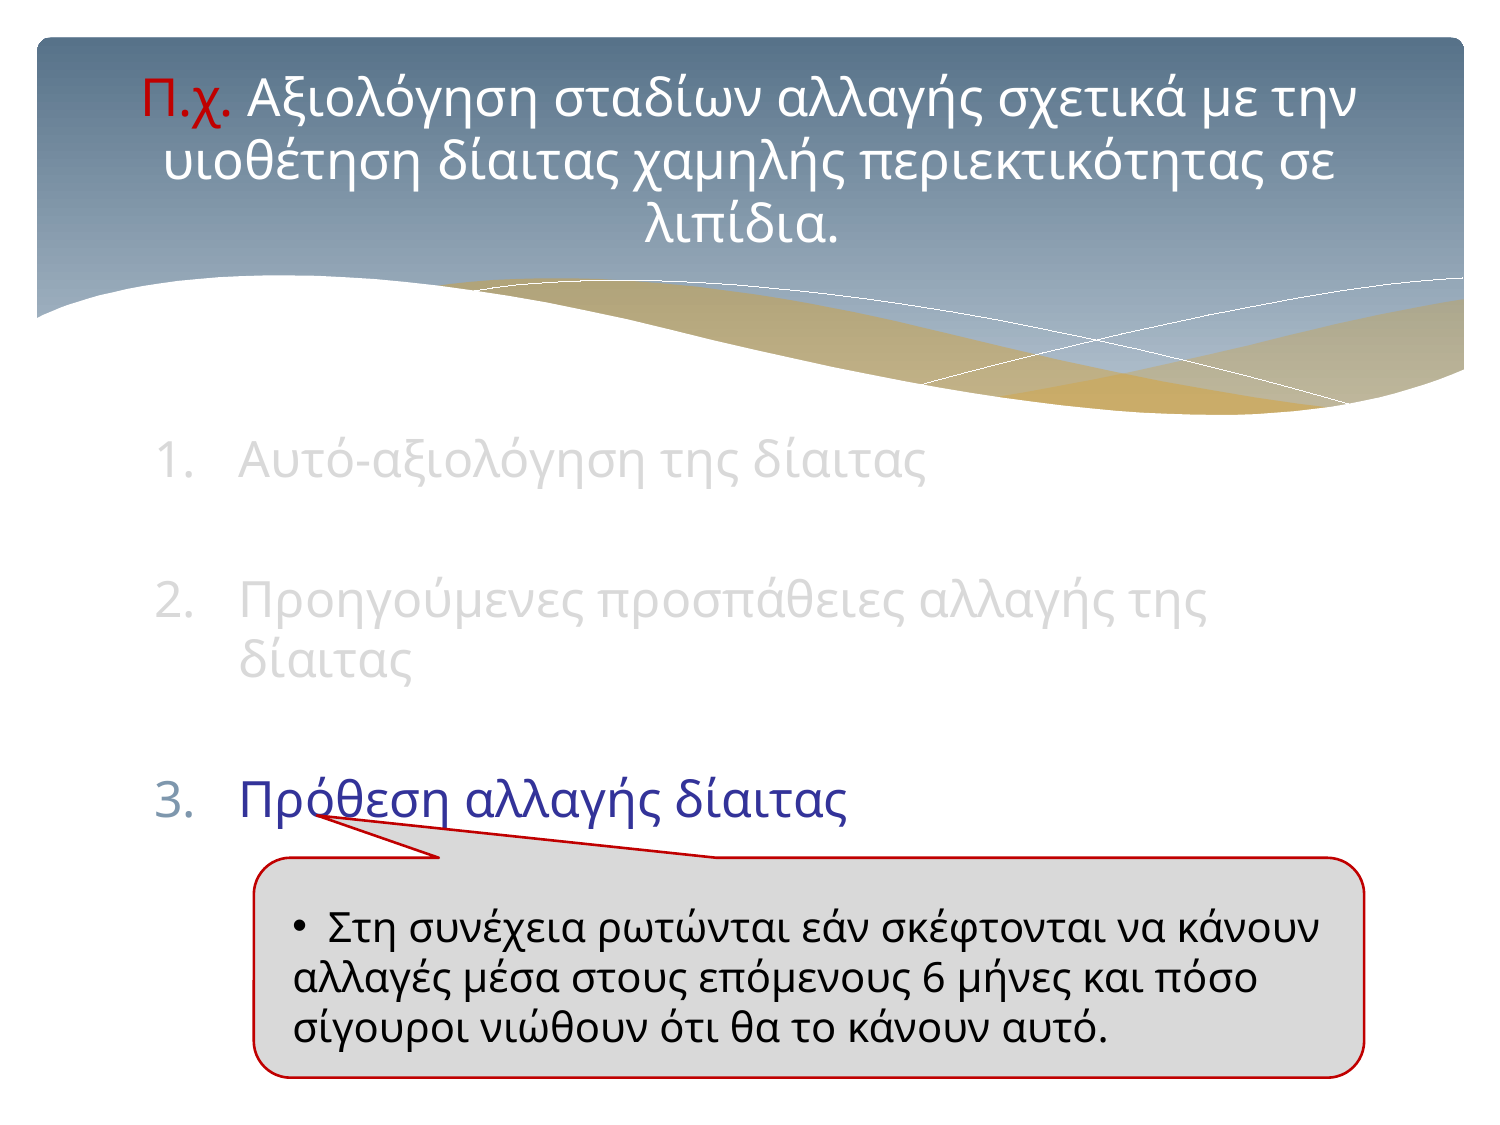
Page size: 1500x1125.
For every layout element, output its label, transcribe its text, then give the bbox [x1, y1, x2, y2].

list Αυτό-αξιολόγηση της δίαιτας Προηγούμενες προσπάθειες αλλαγής της δίαιτας Πρόθεση αλλαγής δίαιτας [121, 385, 1337, 952]
text_box [252, 814, 1366, 1079]
title Π.χ. Aξιολόγηση σταδίων αλλαγής σχετικά με την υιοθέτηση δίαιτας χαμηλής περιεκτικότητας σε λιπίδια. [75, 55, 1425, 261]
text_box Στη συνέχεια ρωτώνται εάν σκέφτονται να κάνουν αλλαγές μέσα στους επόμενους 6 μήνες και πόσο σίγουροι νιώθουν ότι θα το κάνουν αυτό. [277, 893, 1341, 1059]
